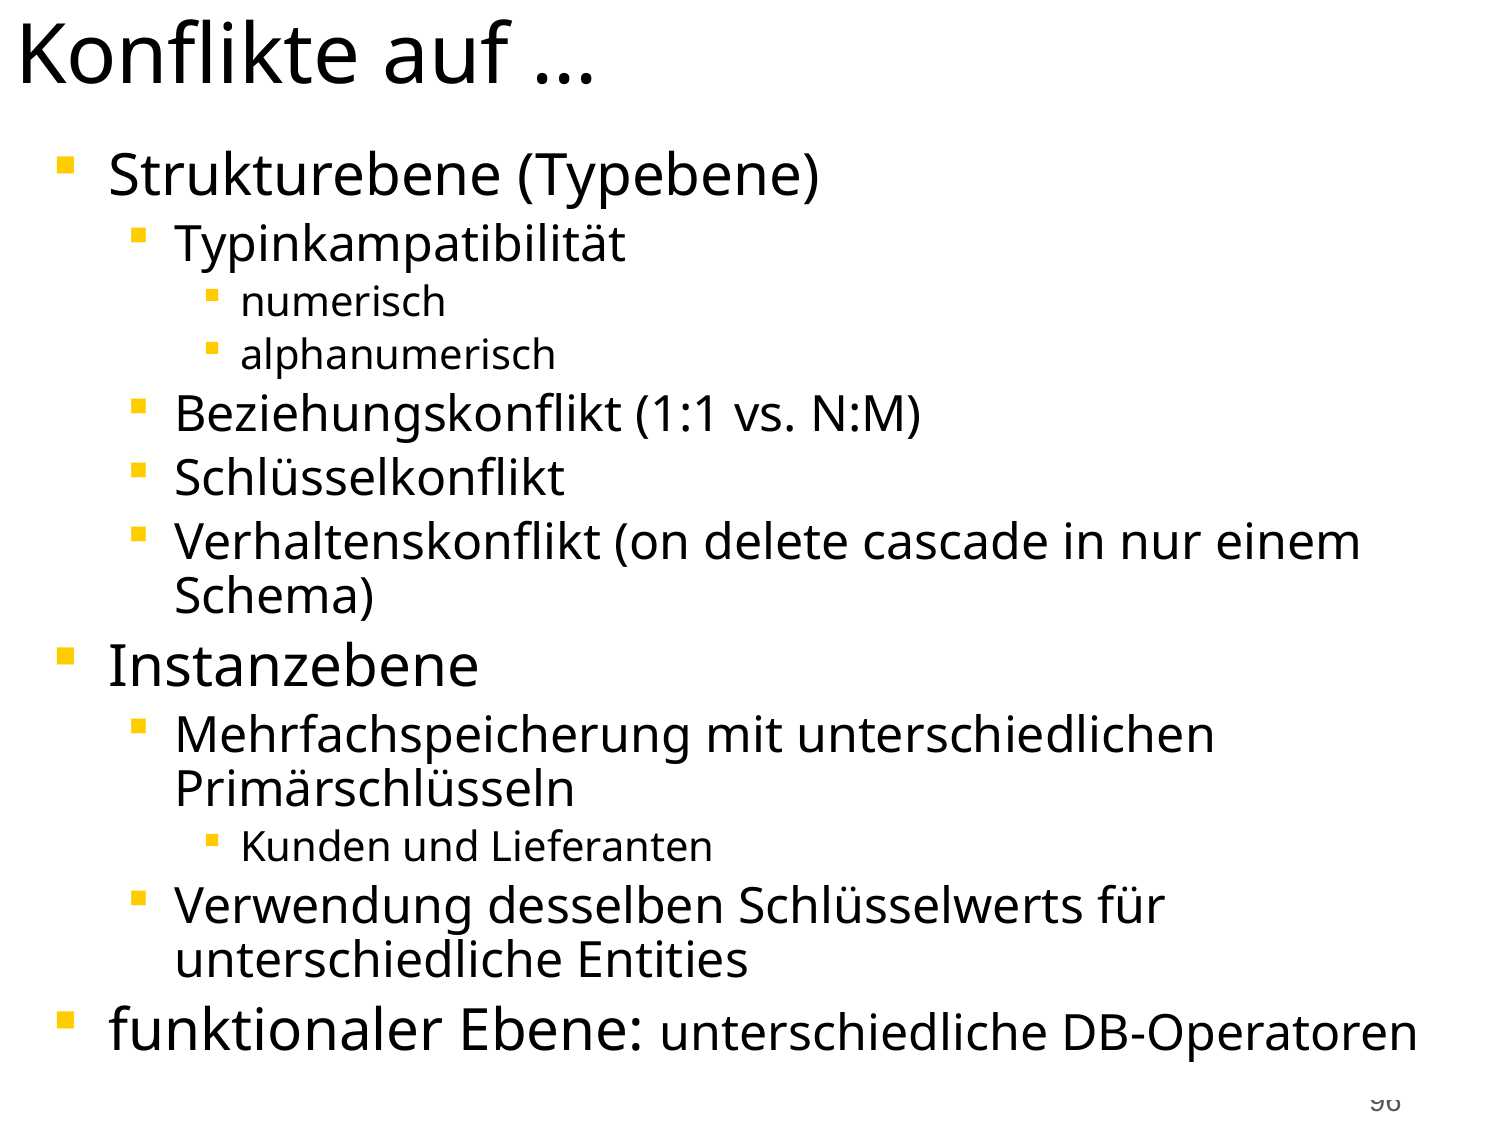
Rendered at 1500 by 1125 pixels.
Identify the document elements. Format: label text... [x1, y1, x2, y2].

title Konflikte auf ... [0, 0, 1500, 209]
slide_number 96 [1269, 1101, 1417, 1125]
list Strukturebene (Typebene) Typinkampatibilität numerisch alphanumerisch Beziehungskonflikt (1:1 vs. N:M) Schlüsselkonflikt Verhaltenskonflikt (on delete cascade in nur einem Schema) Instanzebene Mehrfachspeicherung mit unterschiedlichen Primärschlüsseln Kunden und Lieferanten Verwendung desselben Schlüsselwerts für unterschiedliche Entities funktionaler Ebene: unterschiedliche DB-Operatoren [37, 137, 1476, 1101]
